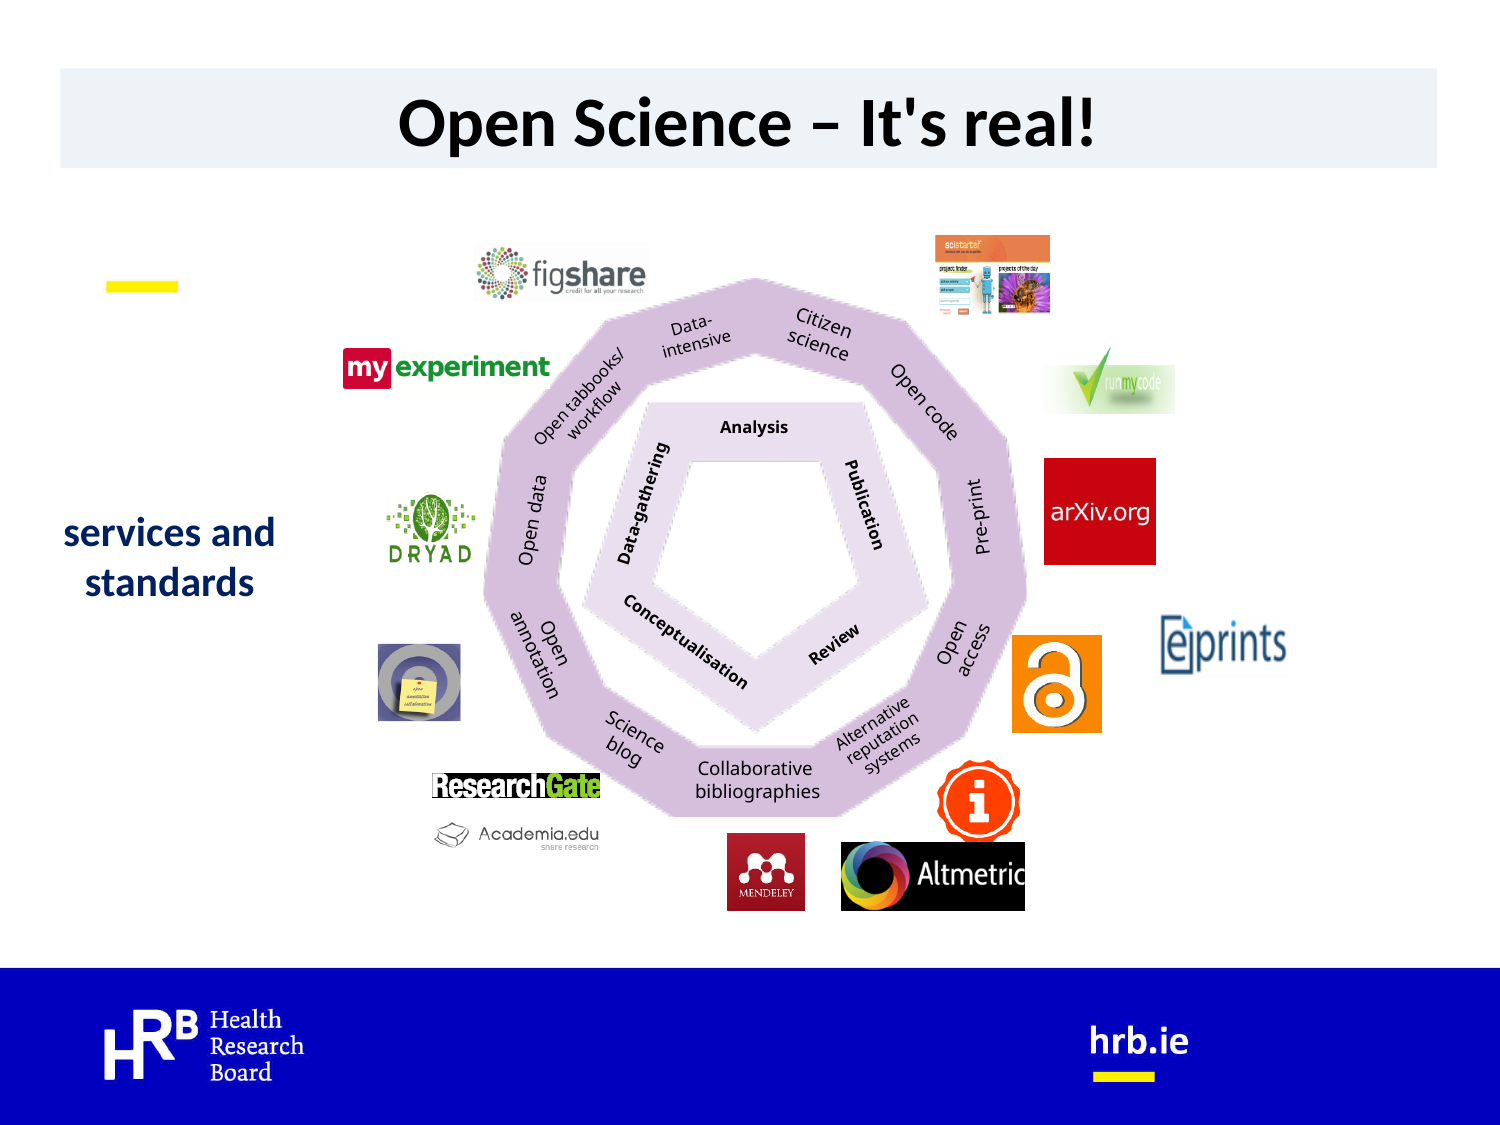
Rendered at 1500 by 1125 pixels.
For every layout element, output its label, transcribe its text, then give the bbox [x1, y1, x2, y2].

text_box services and standards [27, 497, 313, 612]
picture [0, 1, 1500, 1125]
text_box Open Science – It's real! [60, 68, 1438, 169]
